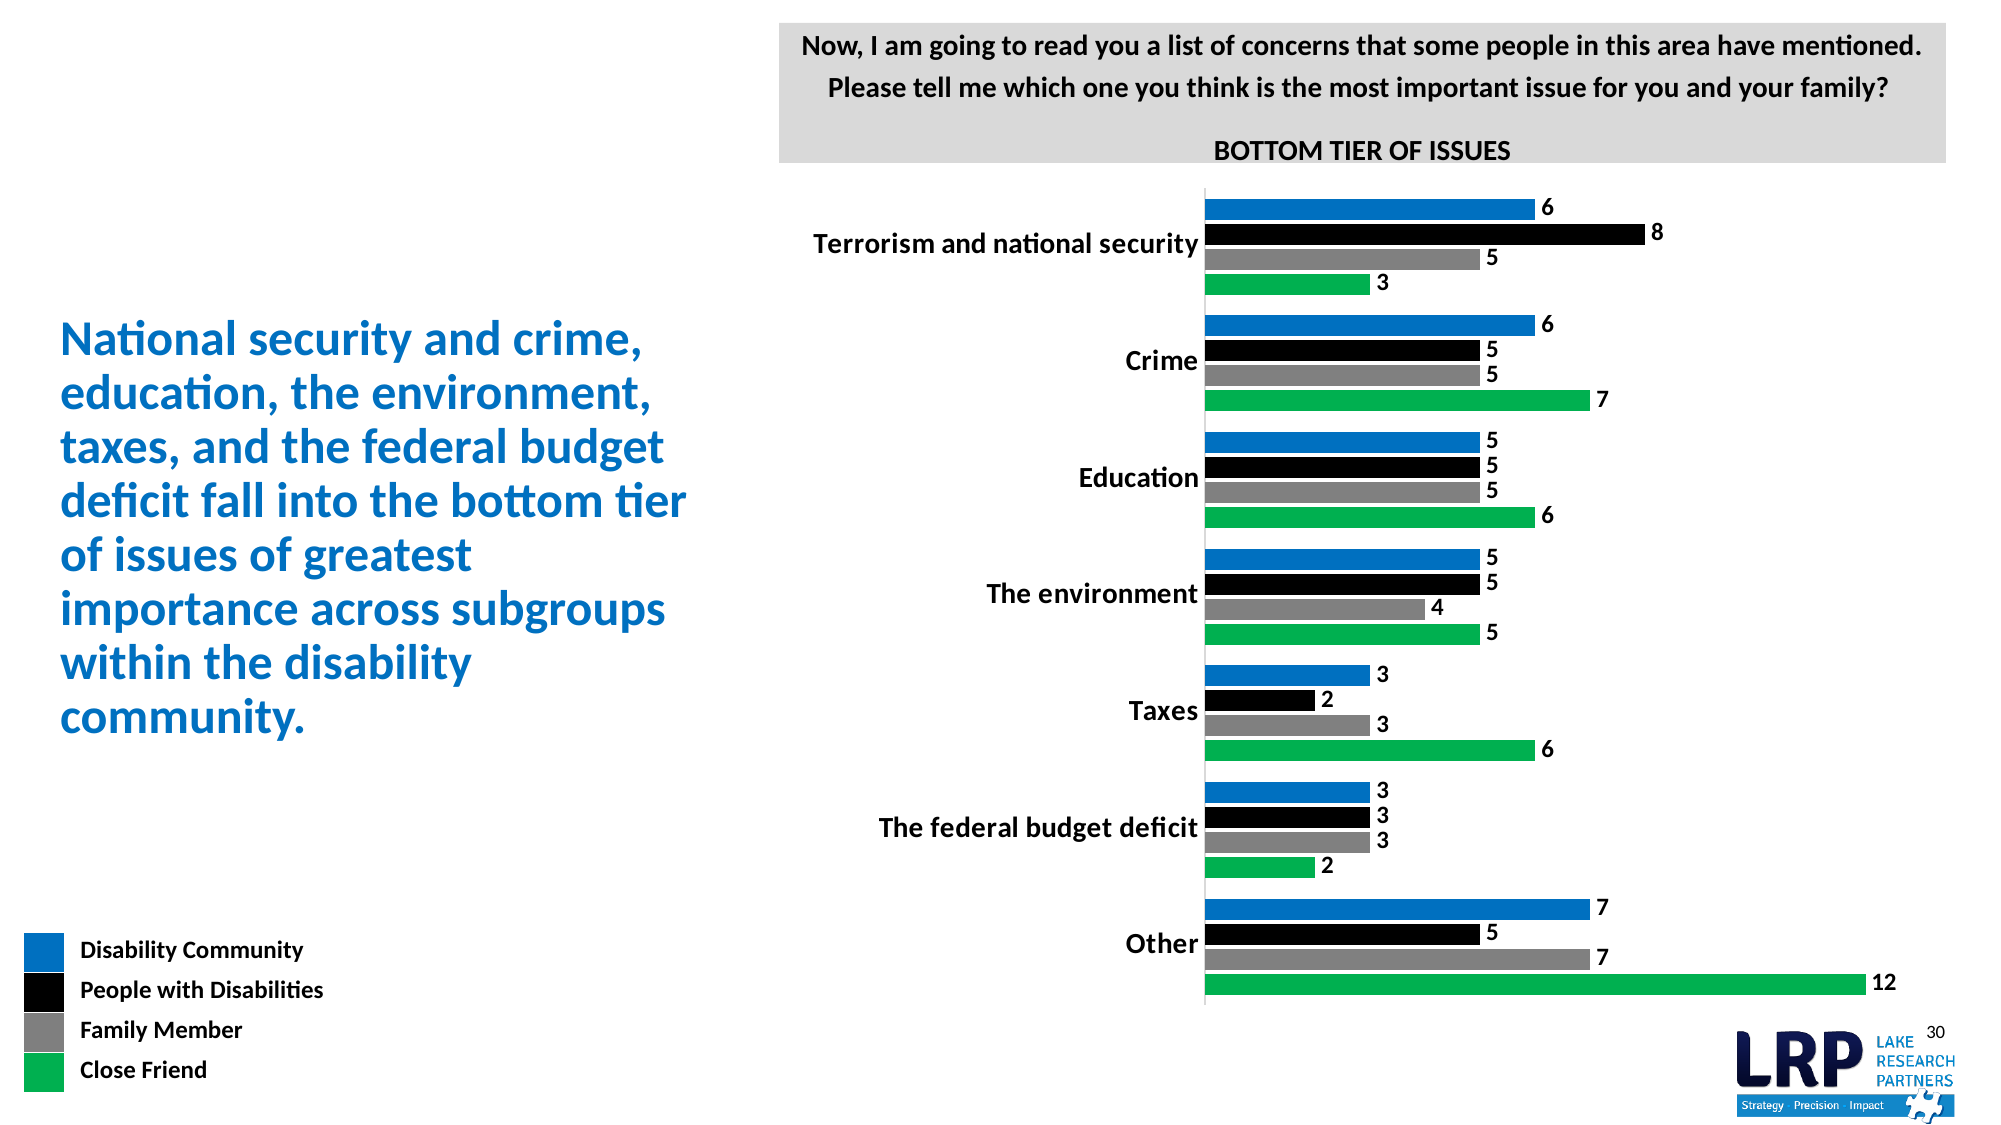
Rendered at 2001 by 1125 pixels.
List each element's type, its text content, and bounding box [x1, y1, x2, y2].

text_box Now, I am going to read you a list of concerns that some people in this area have mentioned. Please tell me which one you think is the most important issue for you and your family? BOTTOM TIER OF ISSUES [779, 22, 1946, 163]
table_cell Family Member [66, 1013, 379, 1052]
table_cell People with Disabilities [66, 973, 379, 1012]
table_cell [24, 1013, 64, 1052]
table_cell [24, 973, 64, 1012]
chart [789, 171, 2000, 1023]
table_cell [24, 1053, 64, 1092]
table_header Disability Community [66, 954, 379, 972]
title National security and crime, education, the environment, taxes, and the federal budget deficit fall into the bottom tier of issues of greatest importance across subgroups within the disability community. [45, 102, 708, 954]
picture [1735, 1030, 1958, 1125]
table_header [24, 933, 64, 972]
table_cell Close Friend [66, 1053, 379, 1092]
